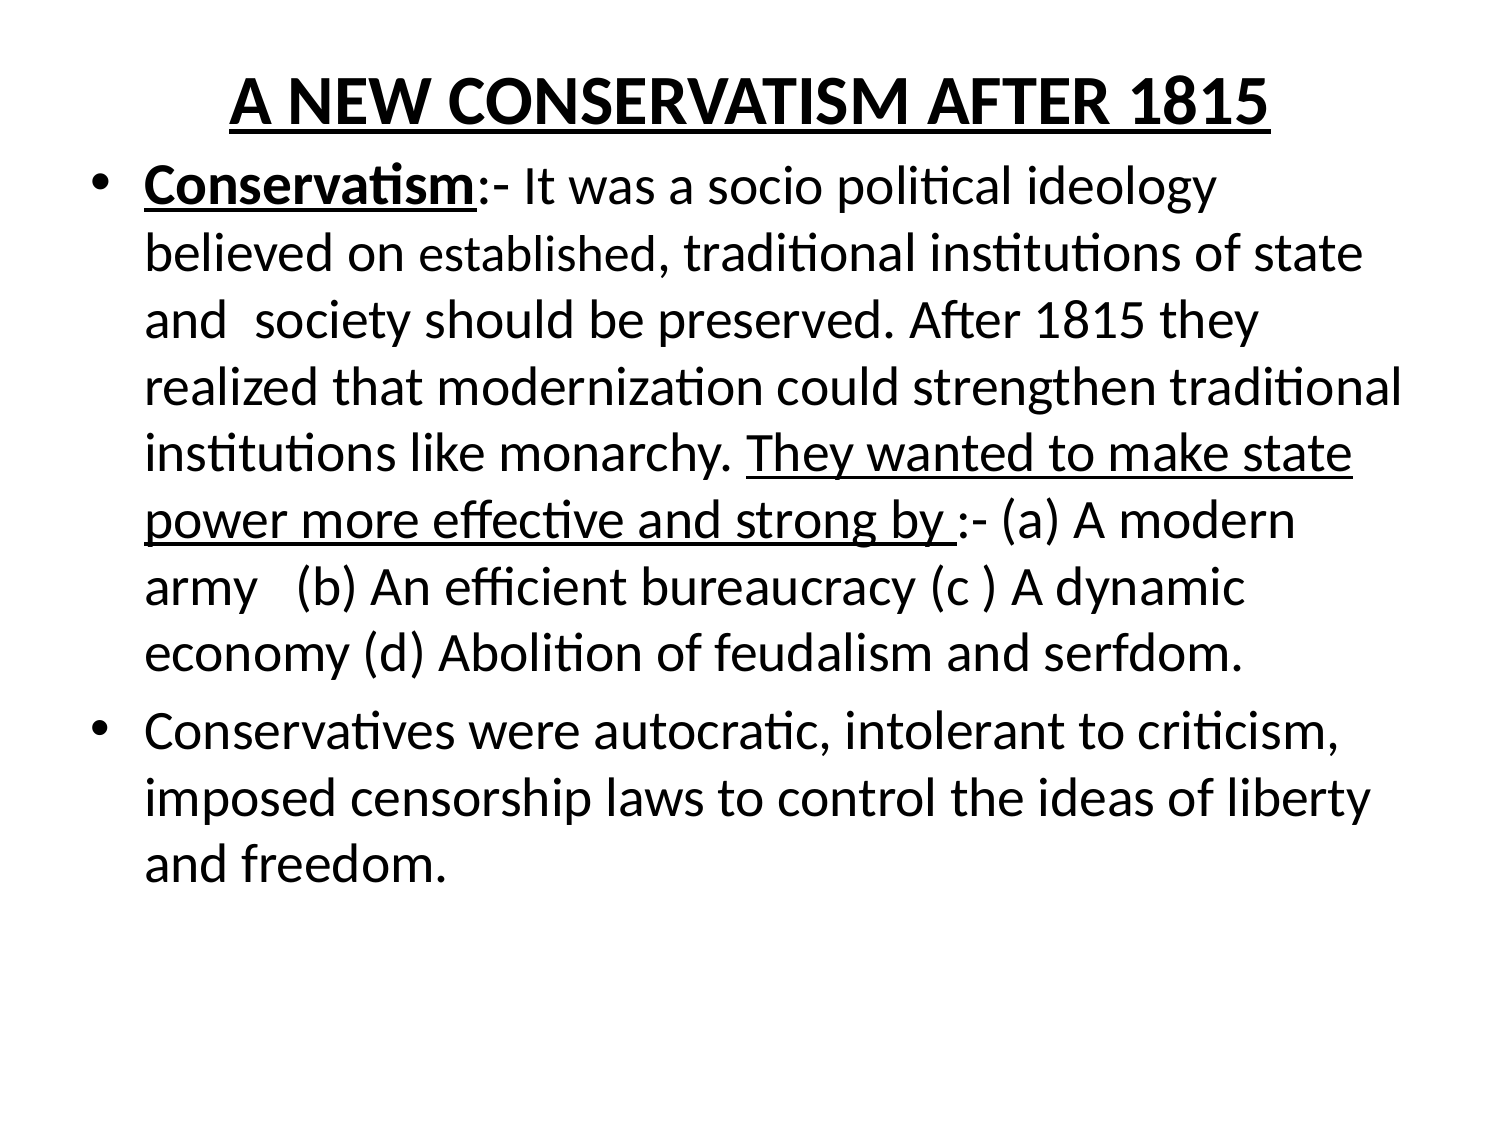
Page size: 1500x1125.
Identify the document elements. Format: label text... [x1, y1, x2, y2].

title A NEW CONSERVATISM AFTER 1815 [75, 45, 1425, 137]
list Conservatism:- It was a socio political ideology believed on established, traditional institutions of state and society should be preserved. After 1815 they realized that modernization could strengthen traditional institutions like monarchy. They wanted to make state power more effective and strong by :- (a) A modern army (b) An efficient bureaucracy (c ) A dynamic economy (d) Abolition of feudalism and serfdom. Conservatives were autocratic, intolerant to criticism, imposed censorship laws to control the ideas of liberty and freedom. [75, 137, 1425, 1038]
